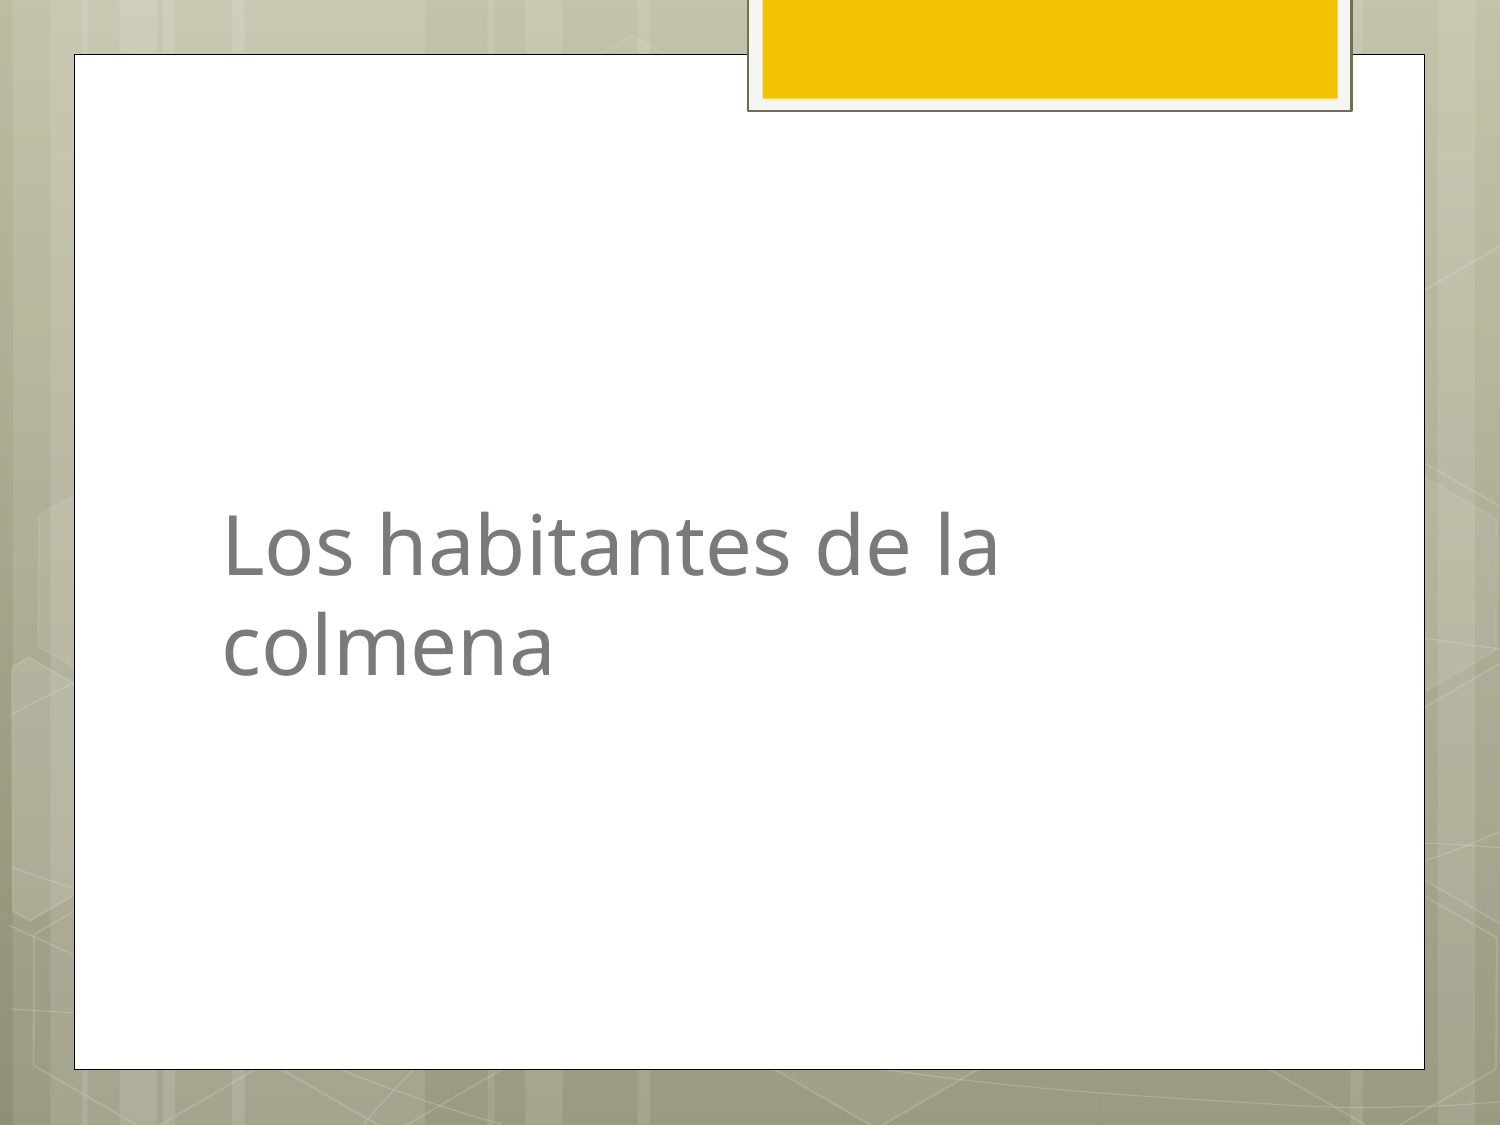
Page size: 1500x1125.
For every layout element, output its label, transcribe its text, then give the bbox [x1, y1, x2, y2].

title Los habitantes de la colmena [206, 475, 1296, 700]
